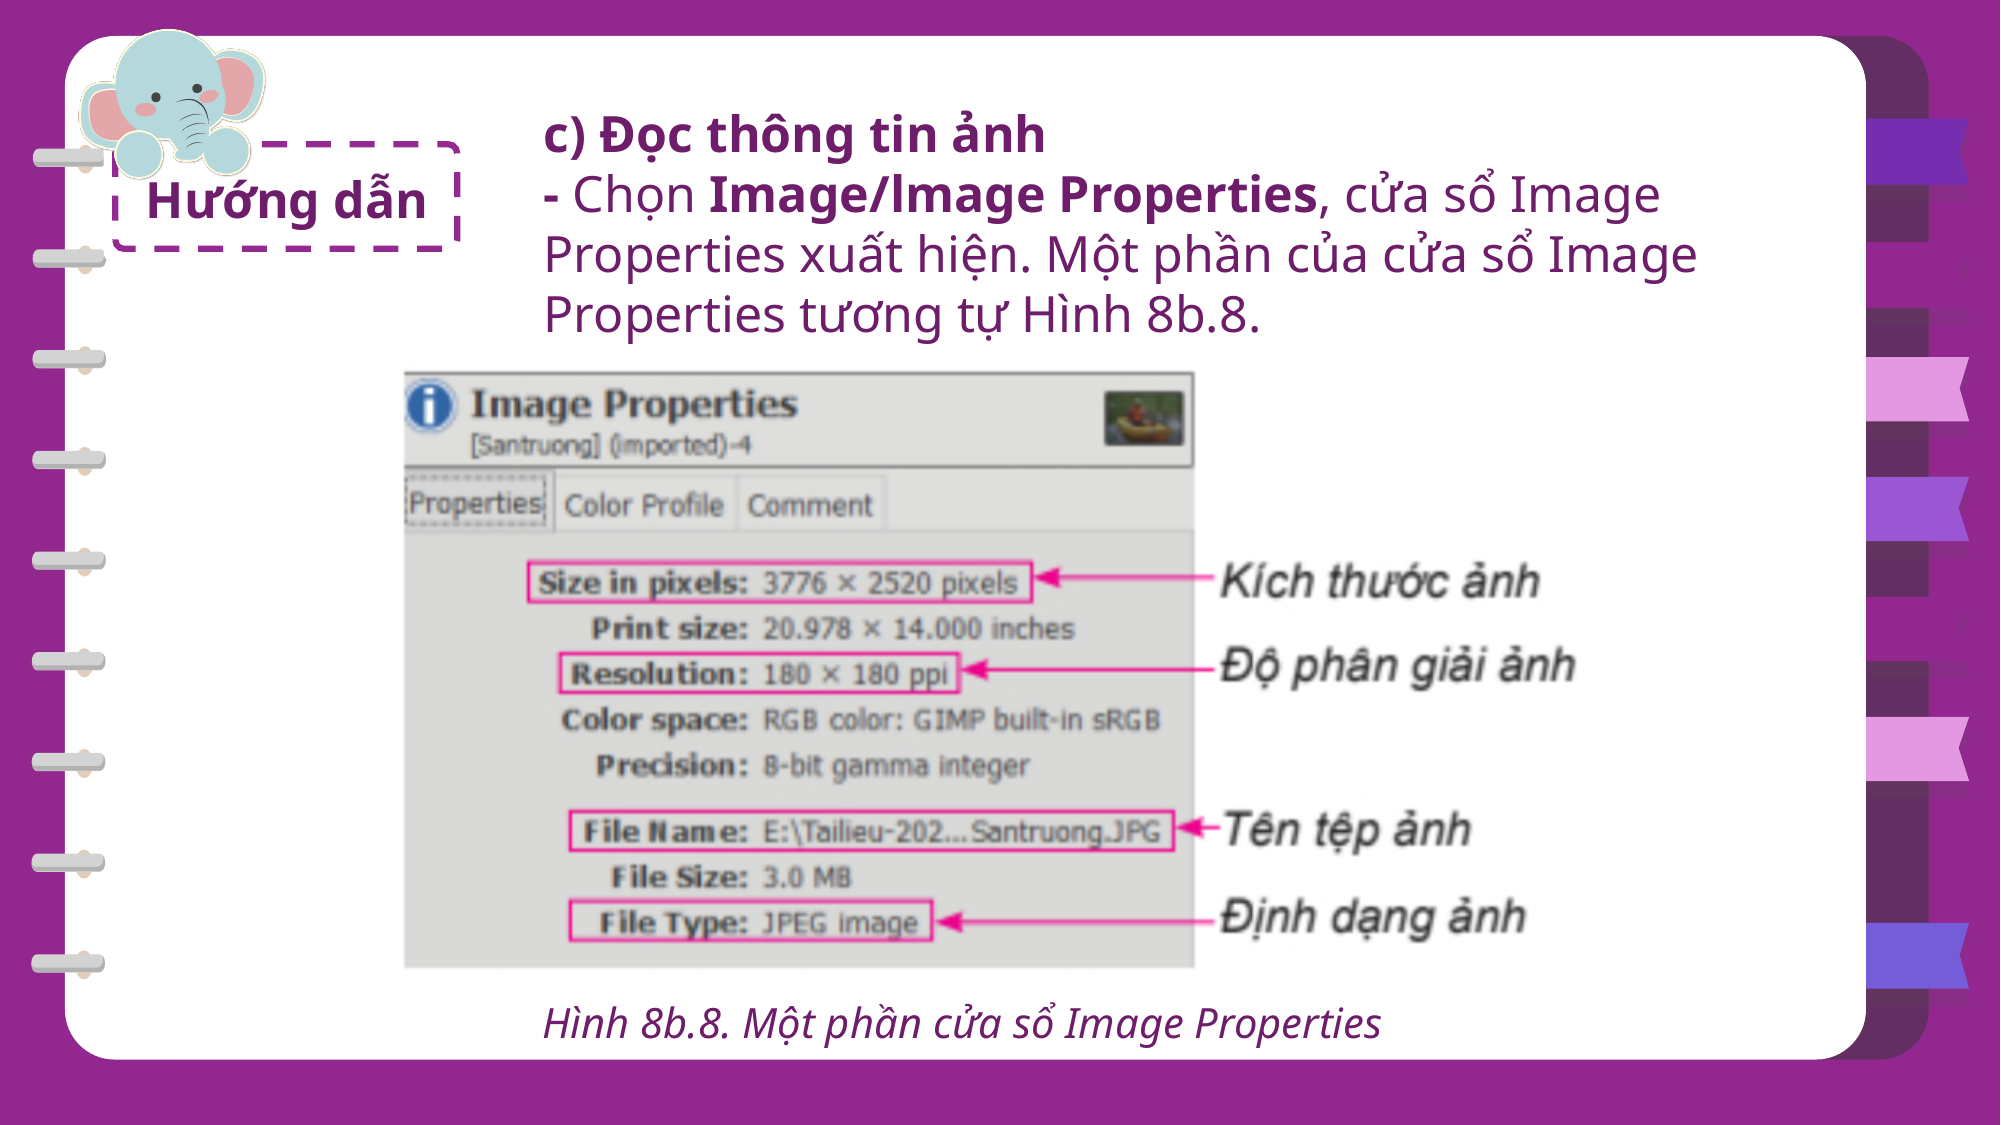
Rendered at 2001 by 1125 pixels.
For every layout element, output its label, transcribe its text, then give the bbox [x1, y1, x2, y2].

picture [386, 357, 1614, 976]
text_box Hình 8b.8. Một phần cửa sổ Image Properties [370, 989, 1555, 1055]
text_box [45, 0, 471, 263]
text_box c) Đọc thông tin ảnh - Chọn Image/lmage Properties, cửa sổ Image Properties xuất hiện. Một phần của cửa sổ Image Properties tương tự Hình 8b.8. [529, 94, 1885, 350]
